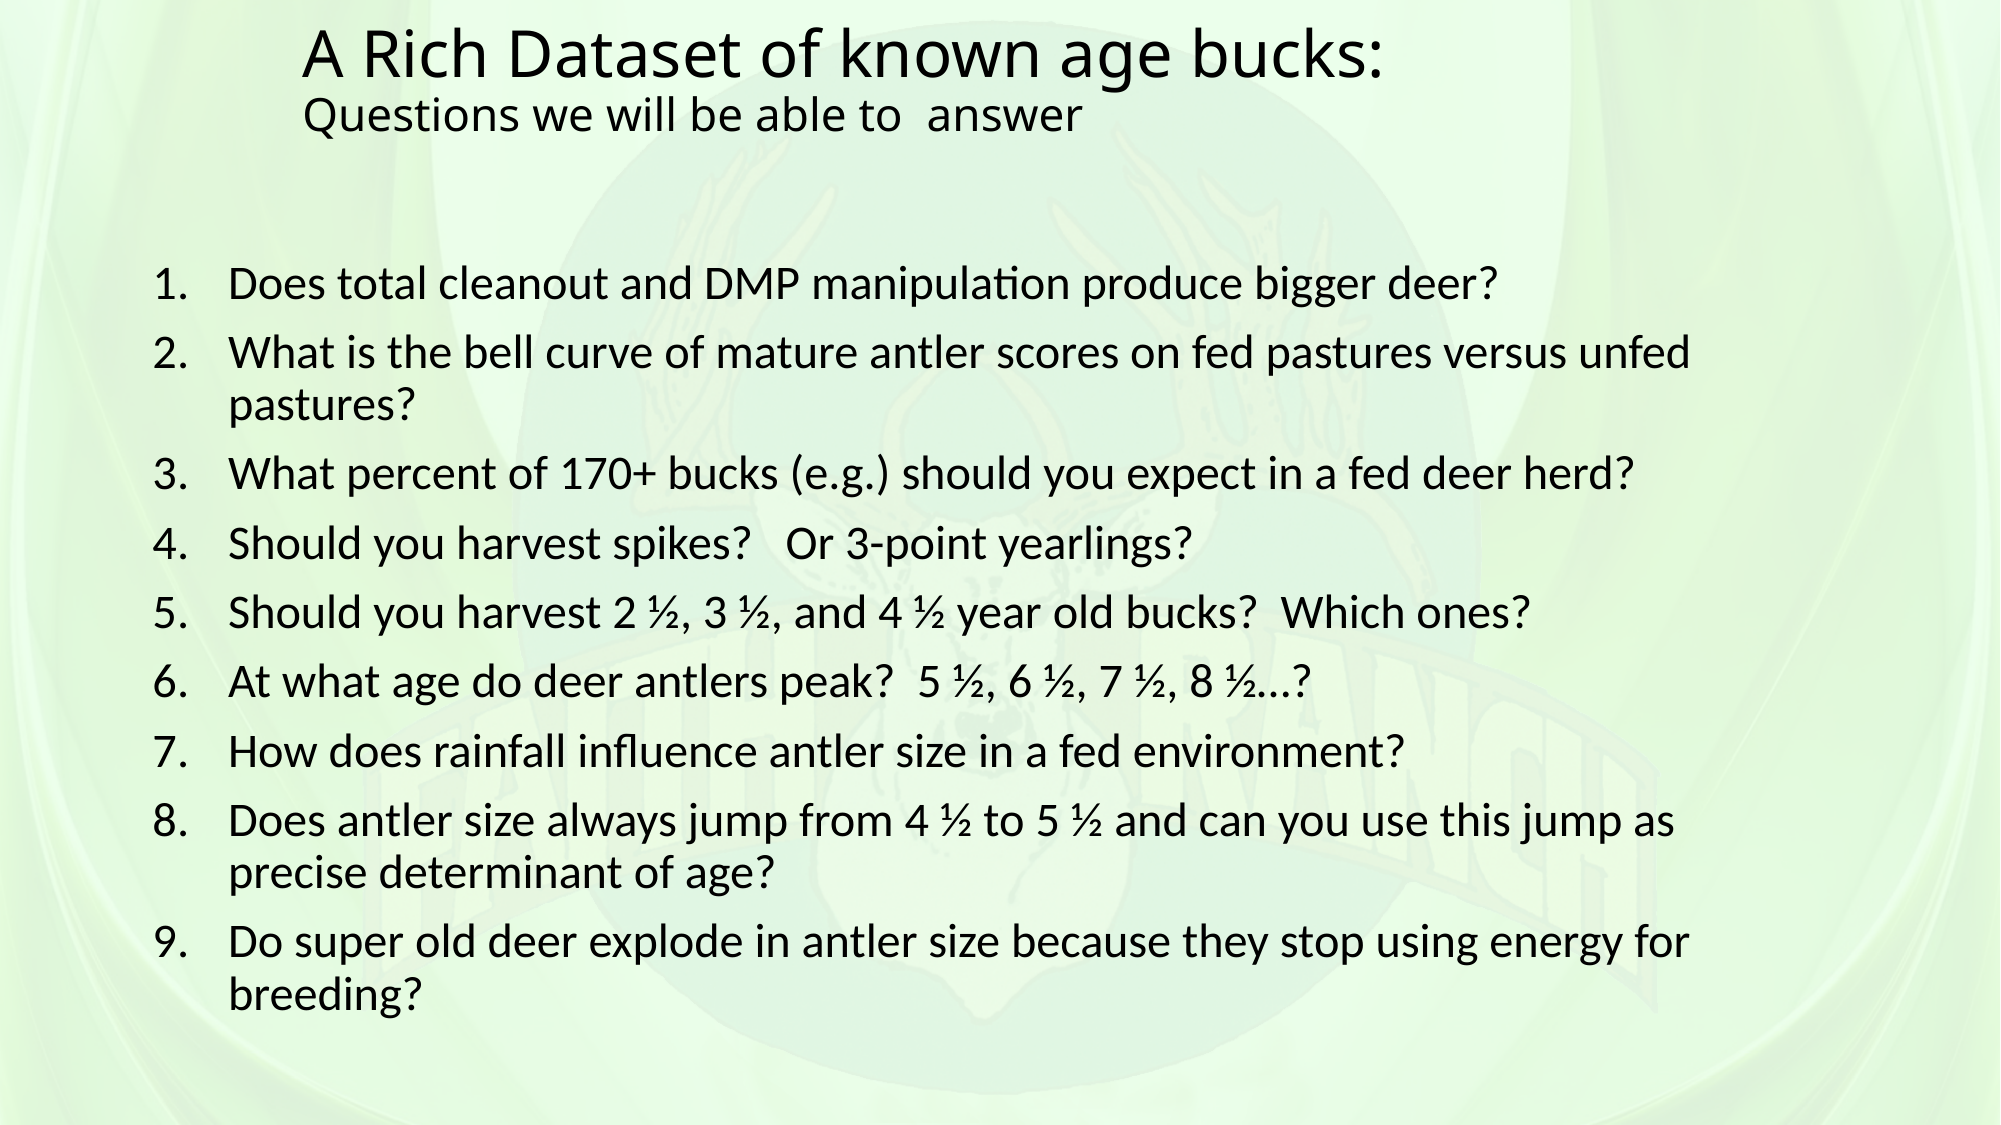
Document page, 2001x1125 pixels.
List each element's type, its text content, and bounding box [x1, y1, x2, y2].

list Does total cleanout and DMP manipulation produce bigger deer? What is the bell curve of mature antler scores on fed pastures versus unfed pastures? What percent of 170+ bucks (e.g.) should you expect in a fed deer herd? Should you harvest spikes? Or 3-point yearlings? Should you harvest 2 ½, 3 ½, and 4 ½ year old bucks? Which ones? At what age do deer antlers peak? 5 ½, 6 ½, 7 ½, 8 ½…? How does rainfall influence antler size in a fed environment? Does antler size always jump from 4 ½ to 5 ½ and can you use this jump as precise determinant of age? Do super old deer explode in antler size because they stop using energy for breeding? [137, 249, 1725, 1038]
picture [0, 0, 2001, 1125]
title A Rich Dataset of known age bucks: Questions we will be able to answer [287, 12, 1713, 151]
